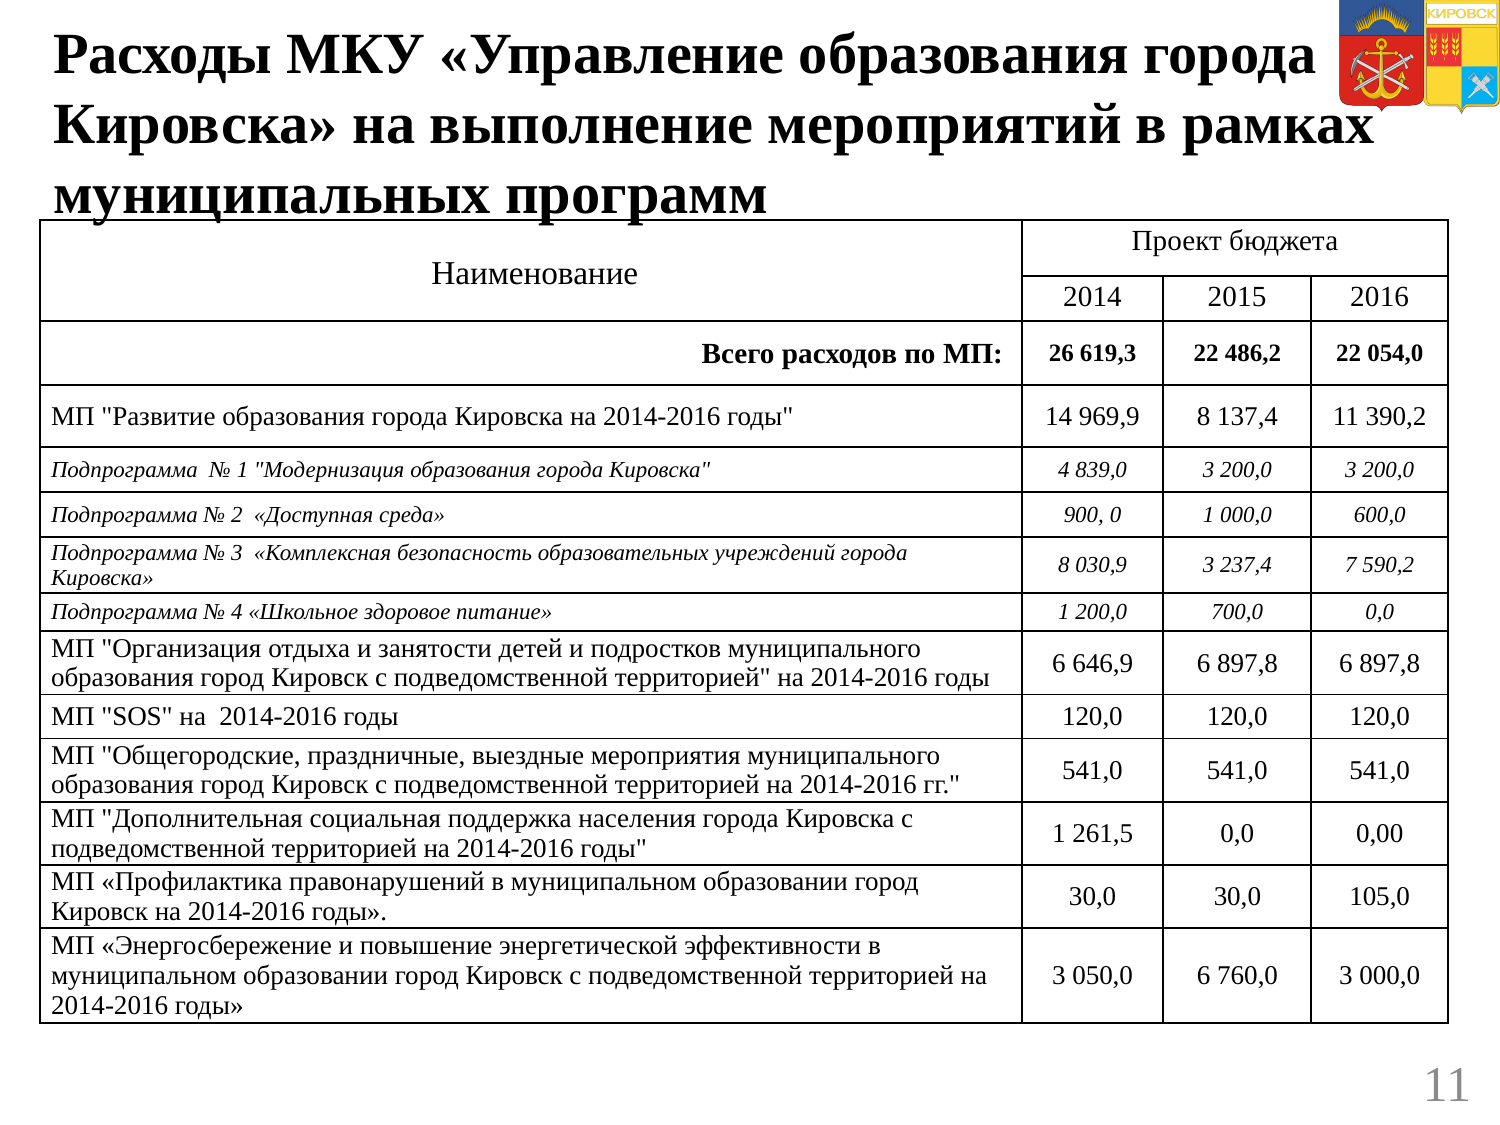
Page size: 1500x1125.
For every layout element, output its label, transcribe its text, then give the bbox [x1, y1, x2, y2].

table_cell МП "Общегородские, праздничные, выездные мероприятия муниципального образования город Кировск с подведомственной территорией на 2014-2016 гг." [41, 739, 1021, 801]
table_cell 900, 0 [1023, 493, 1162, 536]
table_header Наименование [41, 221, 1021, 320]
table_cell МП "Дополнительная социальная поддержка населения города Кировска с подведомственной территорией на 2014-2016 годы" [41, 803, 1021, 864]
table_cell 3 200,0 [1312, 448, 1447, 491]
table_cell Подпрограмма № 3 «Комплексная безопасность образовательных учреждений города Кировска» [41, 538, 1021, 592]
table_cell 6 897,8 [1312, 632, 1447, 694]
table_cell 6 646,9 [1023, 632, 1162, 694]
table_cell 1 200,0 [1023, 594, 1162, 630]
table_cell 600,0 [1312, 493, 1447, 536]
table_cell МП "Развитие образования города Кировска на 2014-2016 годы" [41, 386, 1021, 446]
table_cell МП «Профилактика правонарушений в муниципальном образовании город Кировск на 2014-2016 годы». [41, 866, 1021, 927]
table_cell 120,0 [1023, 695, 1162, 738]
table_cell 2016 [1312, 277, 1447, 320]
table_cell 11 390,2 [1312, 386, 1447, 446]
table_cell 105,0 [1312, 866, 1447, 927]
table_cell МП "Организация отдыха и занятости детей и подростков муниципального образования город Кировск с подведомственной территорией" на 2014-2016 годы [41, 632, 1021, 694]
table_cell 541,0 [1312, 739, 1447, 801]
table_cell Подпрограмма № 4 «Школьное здоровое питание» [41, 594, 1021, 630]
table_cell 26 619,3 [1023, 322, 1162, 384]
table_cell 8 137,4 [1164, 386, 1310, 446]
table_cell 8 030,9 [1023, 538, 1162, 592]
table_header Проект бюджета [1023, 221, 1447, 275]
table_cell Подпрограмма № 1 "Модернизация образования города Кировска" [41, 448, 1021, 491]
table_cell 2015 [1164, 277, 1310, 320]
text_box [1313, 0, 1500, 123]
table_cell 3 050,0 [1023, 929, 1162, 1022]
table_cell 120,0 [1164, 695, 1310, 738]
slide_number 11 [1299, 1051, 1486, 1112]
table_cell 541,0 [1023, 739, 1162, 801]
table_cell 3 237,4 [1164, 538, 1310, 592]
table_cell 0,0 [1164, 803, 1310, 864]
table_cell 6 897,8 [1164, 632, 1310, 694]
table_cell 22 054,0 [1312, 322, 1447, 384]
table_cell МП «Энергосбережение и повышение энергетической эффективности в муниципальном образовании город Кировск с подведомственной территорией на 2014-2016 годы» [41, 929, 1021, 1022]
table_cell 14 969,9 [1023, 386, 1162, 446]
table_cell 7 590,2 [1312, 538, 1447, 592]
table_cell 1 000,0 [1164, 493, 1310, 536]
table_cell 700,0 [1164, 594, 1310, 630]
table_cell 30,0 [1023, 866, 1162, 927]
table_cell 1 261,5 [1023, 803, 1162, 864]
table_cell 22 486,2 [1164, 322, 1310, 384]
table_cell 3 000,0 [1312, 929, 1447, 1022]
table_cell 6 760,0 [1164, 929, 1310, 1022]
table_cell 2014 [1023, 277, 1162, 320]
table_cell 541,0 [1164, 739, 1310, 801]
table_cell Всего расходов по МП: [41, 322, 1021, 384]
table_cell Подпрограмма № 2 «Доступная среда» [41, 493, 1021, 536]
table_cell 4 839,0 [1023, 448, 1162, 491]
table_cell 120,0 [1312, 695, 1447, 738]
table_cell 3 200,0 [1164, 448, 1310, 491]
table_cell 30,0 [1164, 866, 1310, 927]
table_cell 0,0 [1312, 594, 1447, 630]
table_cell МП "SOS" на 2014-2016 годы [41, 695, 1021, 738]
table_cell 0,00 [1312, 803, 1447, 864]
title Расходы МКУ «Управление образования города Кировска» на выполнение мероприятий в рамках муниципальных программ [53, 7, 1308, 123]
